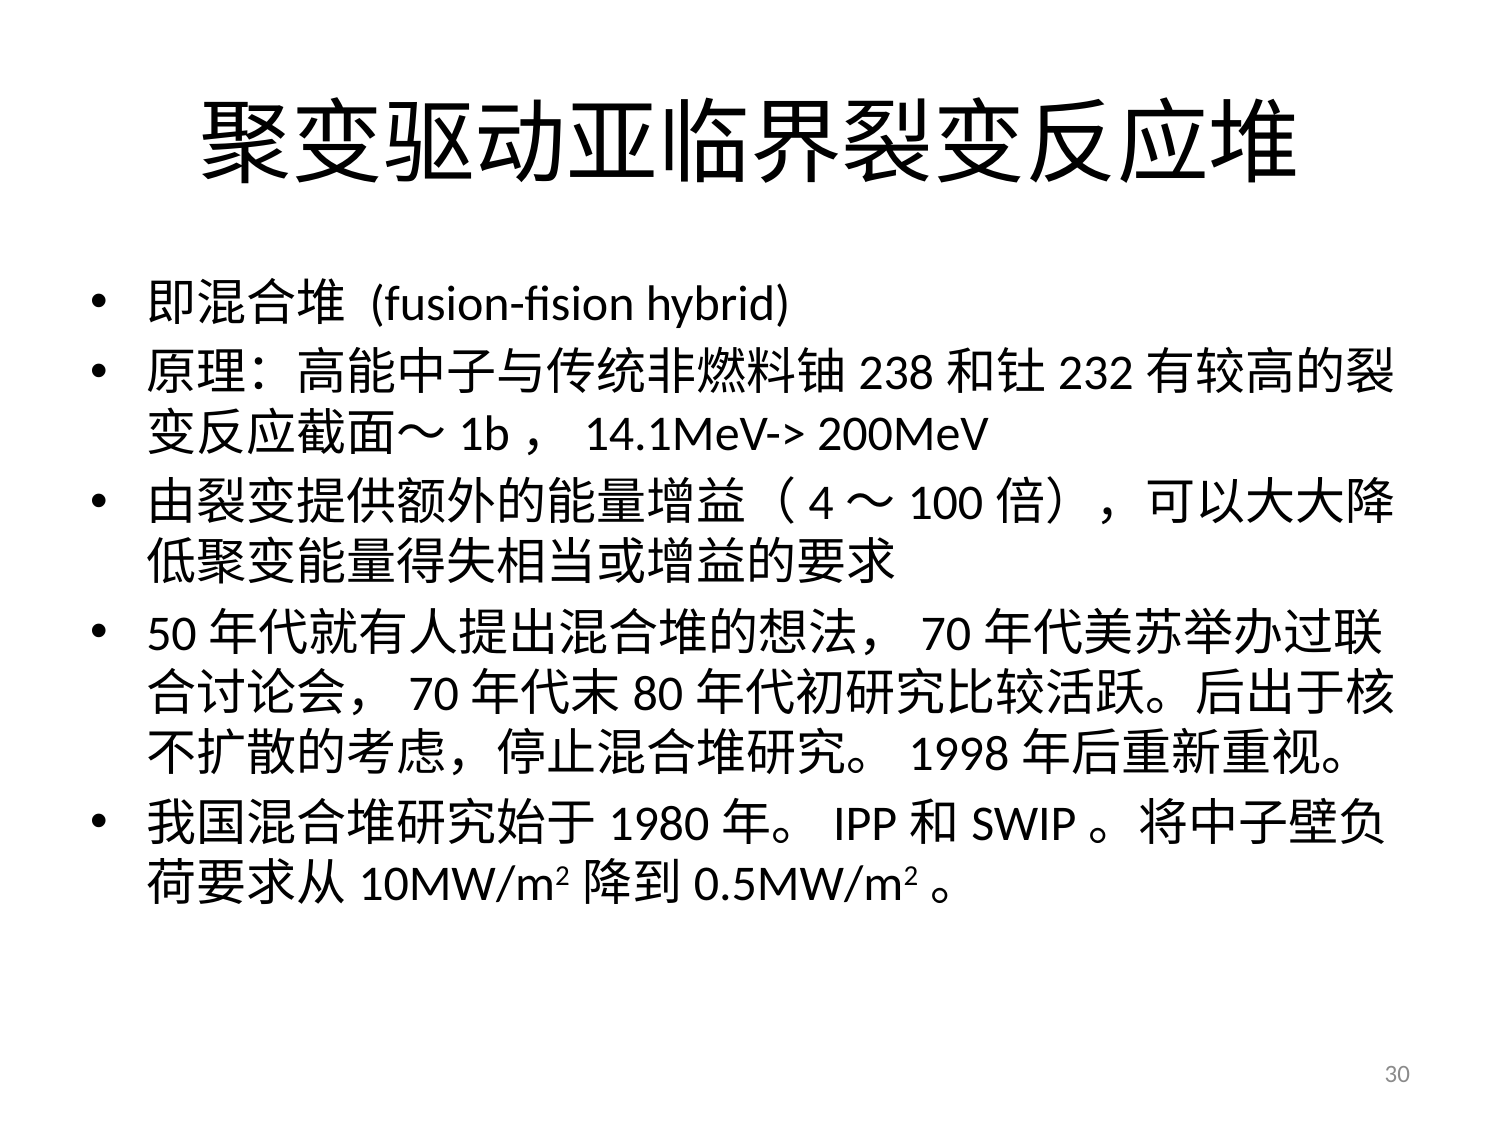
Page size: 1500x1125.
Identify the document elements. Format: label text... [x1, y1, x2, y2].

list 即混合堆 (fusion-fision hybrid) 原理：高能中子与传统非燃料铀238和钍232有较高的裂变反应截面～1b，14.1MeV-> 200MeV 由裂变提供额外的能量增益（4～100倍），可以大大降低聚变能量得失相当或增益的要求 50年代就有人提出混合堆的想法，70年代美苏举办过联合讨论会，70年代末80年代初研究比较活跃。后出于核不扩散的考虑，停止混合堆研究。1998年后重新重视。 我国混合堆研究始于1980年。IPP和SWIP。将中子壁负荷要求从10MW/m2降到0.5MW/m2。 [75, 262, 1425, 1005]
title 聚变驱动亚临界裂变反应堆 [75, 45, 1425, 233]
slide_number 30 [1074, 1042, 1425, 1103]
